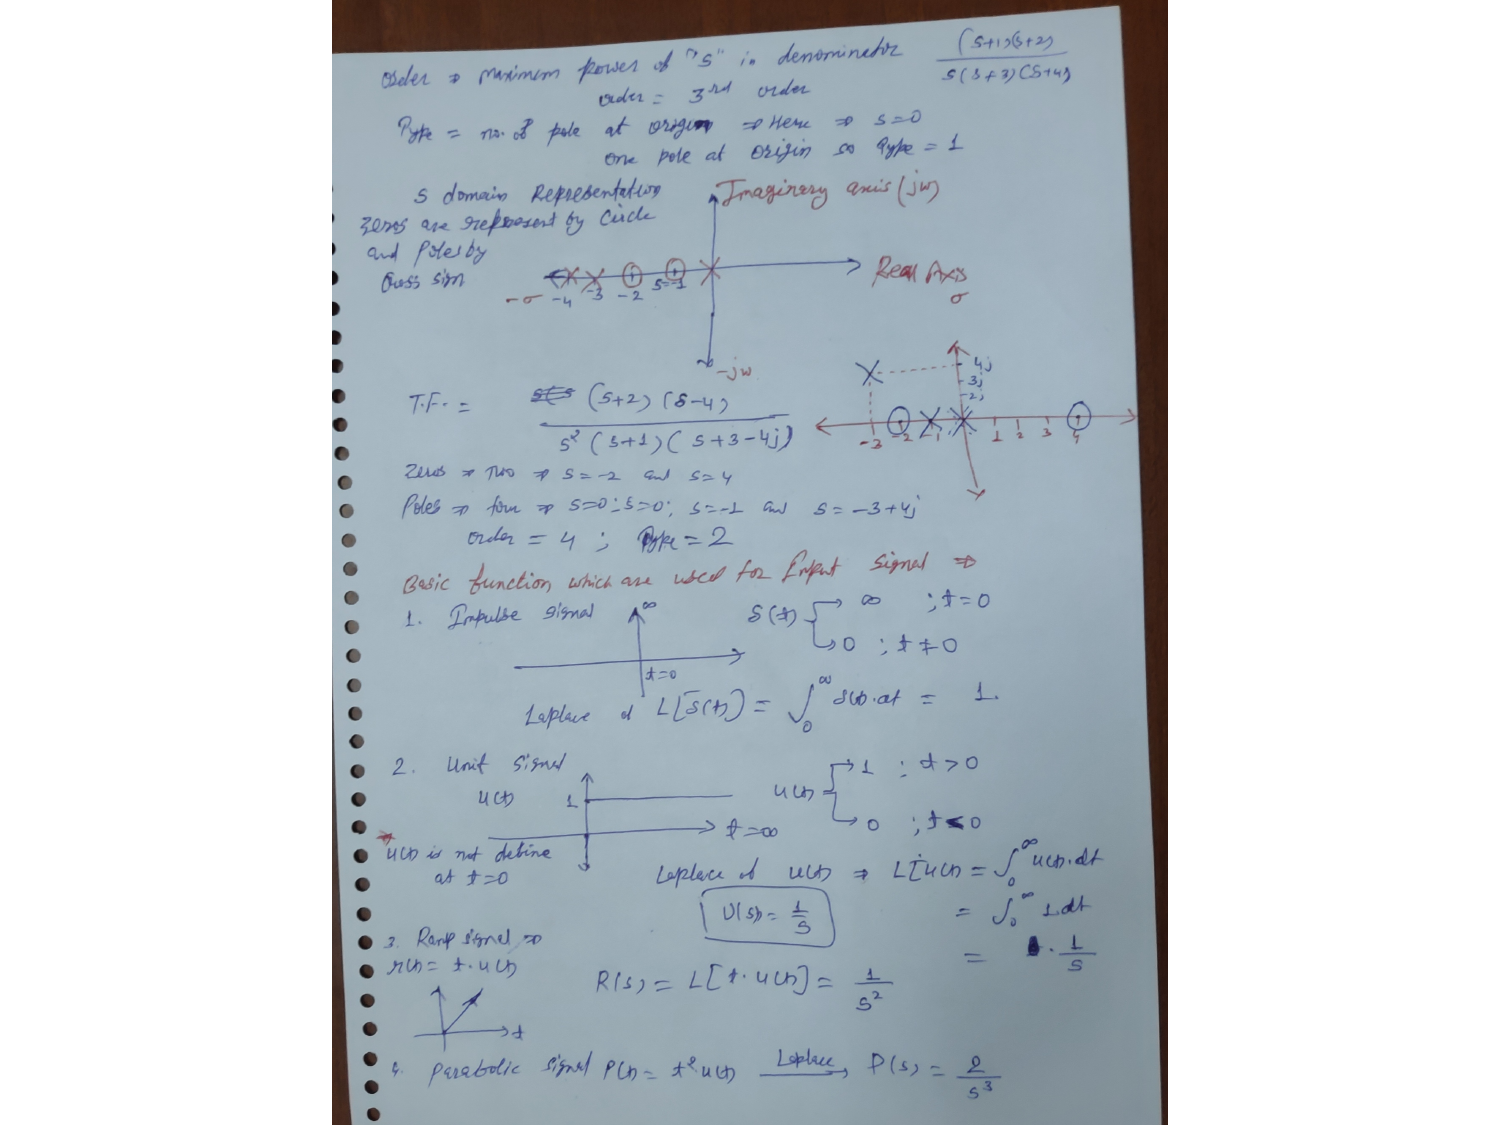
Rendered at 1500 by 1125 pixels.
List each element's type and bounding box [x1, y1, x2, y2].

picture [332, 0, 1168, 1125]
